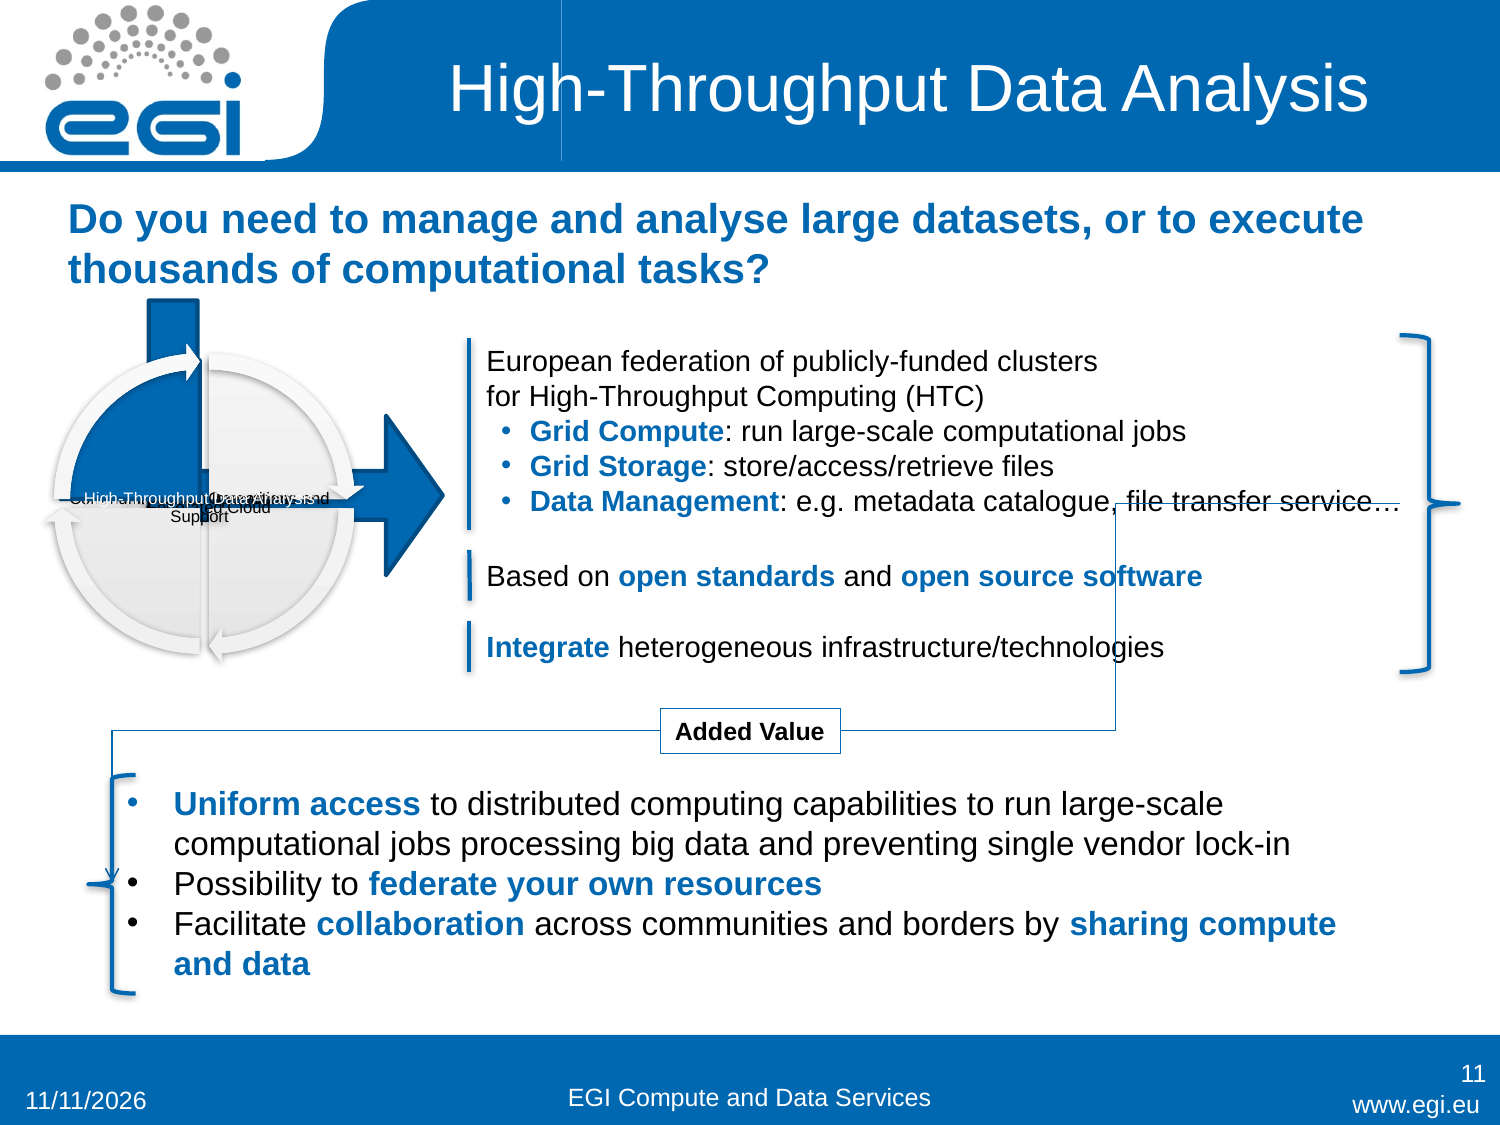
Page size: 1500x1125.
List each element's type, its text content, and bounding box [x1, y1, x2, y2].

text_box [1399, 333, 1461, 503]
footer EGI Compute and Data Services [512, 1058, 988, 1119]
text_box [146, 298, 200, 339]
picture [0, 0, 265, 161]
text_box Based on open standards and open source software [474, 550, 835, 600]
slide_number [10, 1061, 361, 1122]
text_box Do you need to manage and analyse large datasets, or to execute thousands of computational tasks? [51, 182, 1437, 301]
title High-Throughput Data Analysis [348, 19, 1471, 161]
text_box [86, 880, 107, 888]
text_box Added Value [658, 706, 842, 755]
text_box Integrate heterogeneous infrastructure/technologies [473, 621, 835, 671]
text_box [840, 503, 1459, 732]
text_box [109, 892, 136, 996]
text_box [35, 341, 379, 673]
text_box European federation of publicly-funded clusters for High-Throughput Computing (HTC) Grid Compute: run large-scale computational jobs Grid Storage: store/access/retrieve files Data Management: e.g. metadata catalogue, file transfer service… [471, 335, 1395, 525]
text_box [111, 730, 660, 885]
slide_number 11 [1151, 1042, 1500, 1103]
text_box [383, 413, 445, 578]
text_box Uniform access to distributed computing capabilities to run large-scale computational jobs processing big data and preventing single vendor lock-in‏ Possibility to federate your own resources Facilitate collaboration across communities and borders by sharing compute and data [140, 775, 1412, 990]
